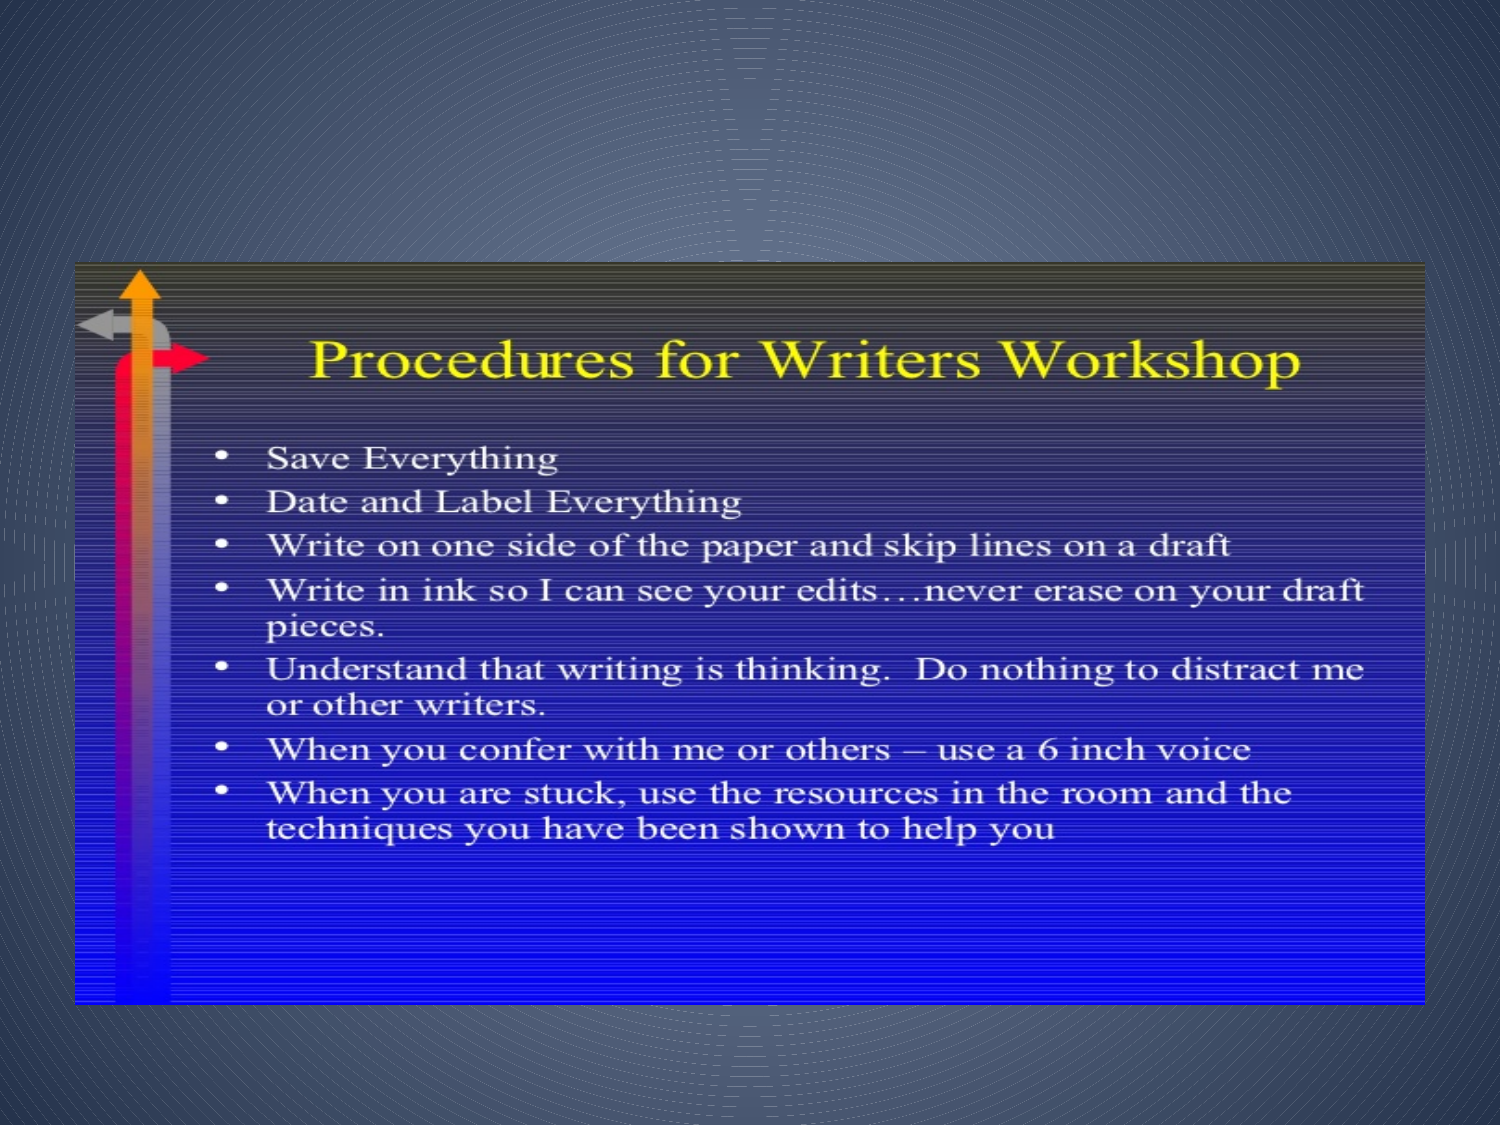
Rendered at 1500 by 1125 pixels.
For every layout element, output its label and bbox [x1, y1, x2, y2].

list [74, 262, 1426, 1006]
